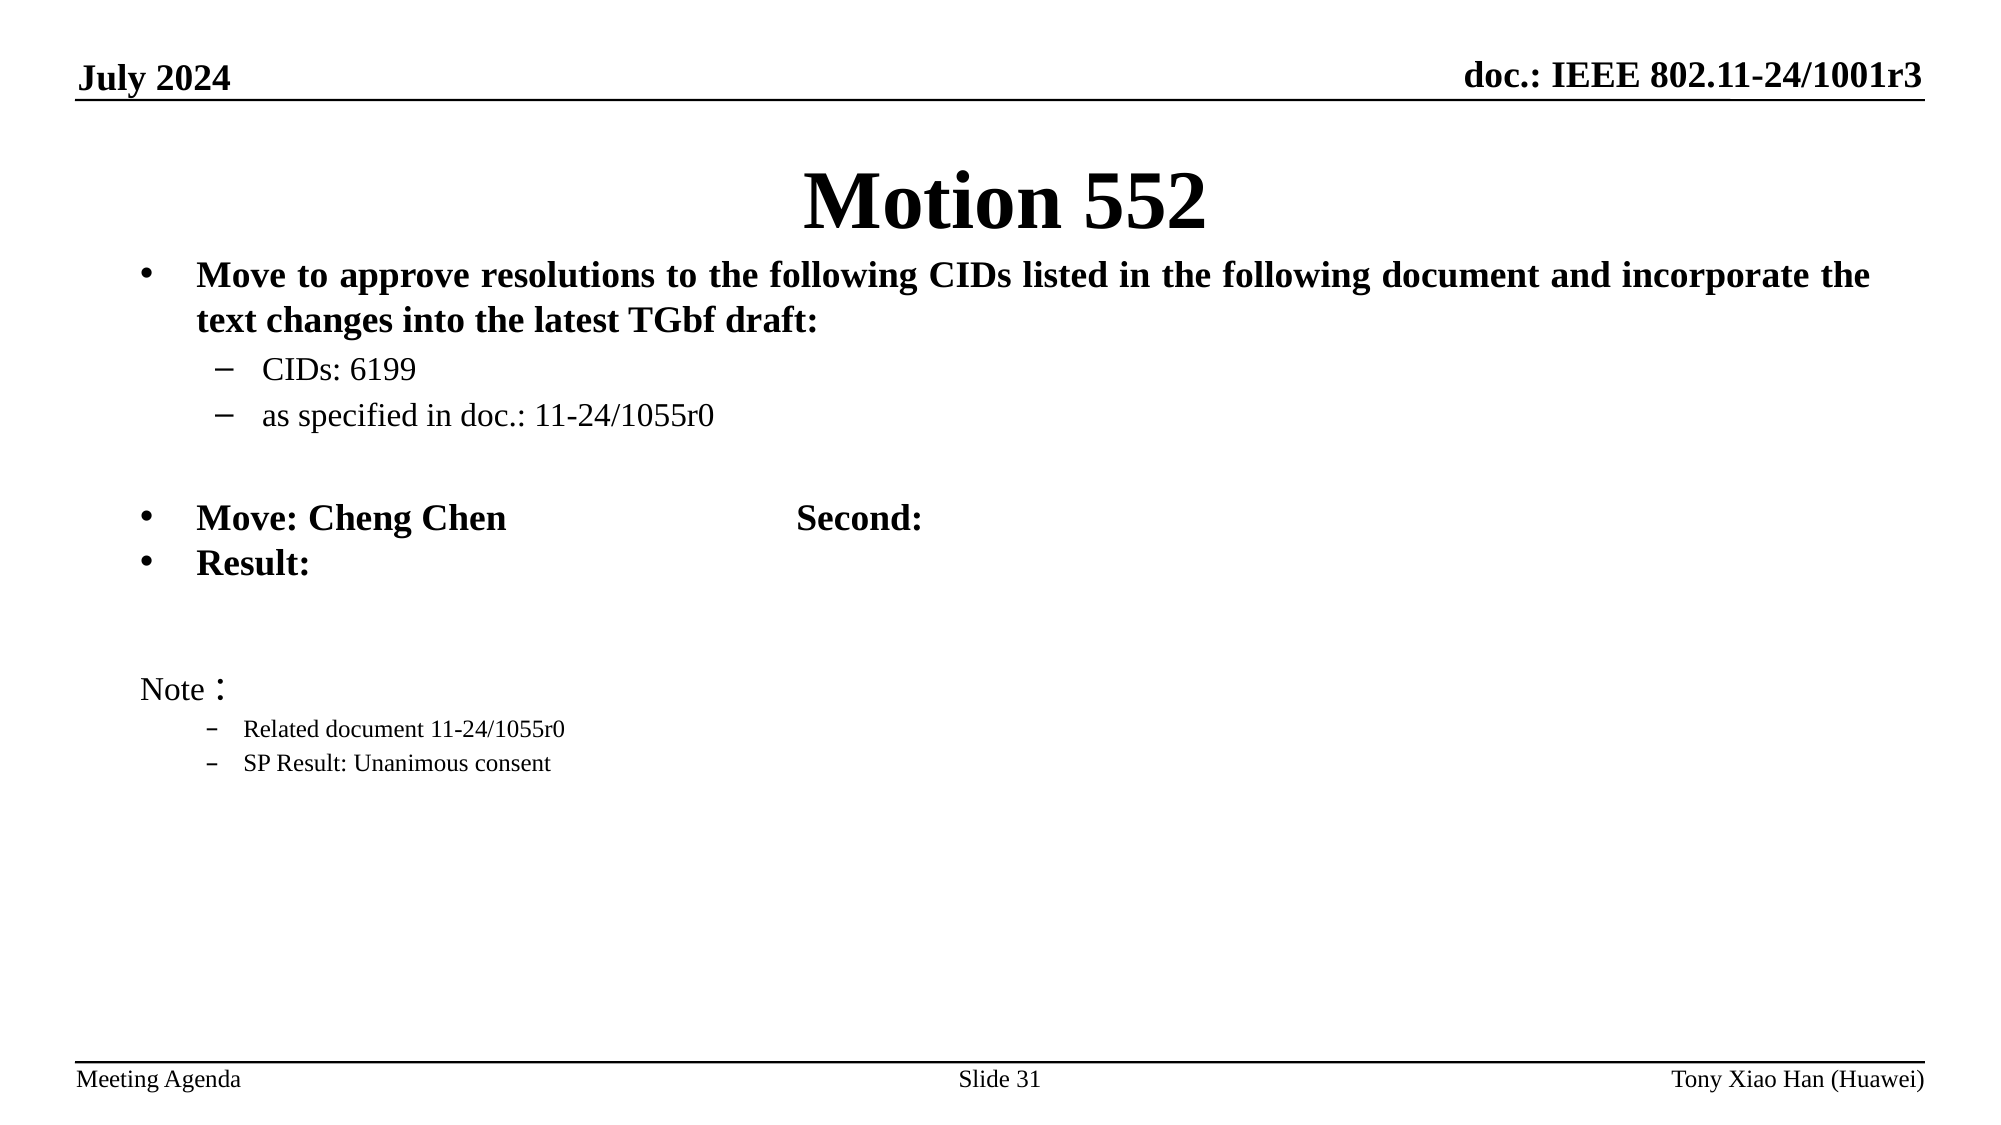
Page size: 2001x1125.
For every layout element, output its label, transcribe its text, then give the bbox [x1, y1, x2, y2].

text_box Motion 552 [368, 137, 1644, 212]
text_box Move to approve resolutions to the following CIDs listed in the following document and incorporate the text changes into the latest TGbf draft: CIDs: 6199 as specified in doc.: 11-24/1055r0 Move: Cheng Chen Second: Result: Note： Related document 11-24/1055r0 SP Result: Unanimous consent [125, 212, 1888, 988]
